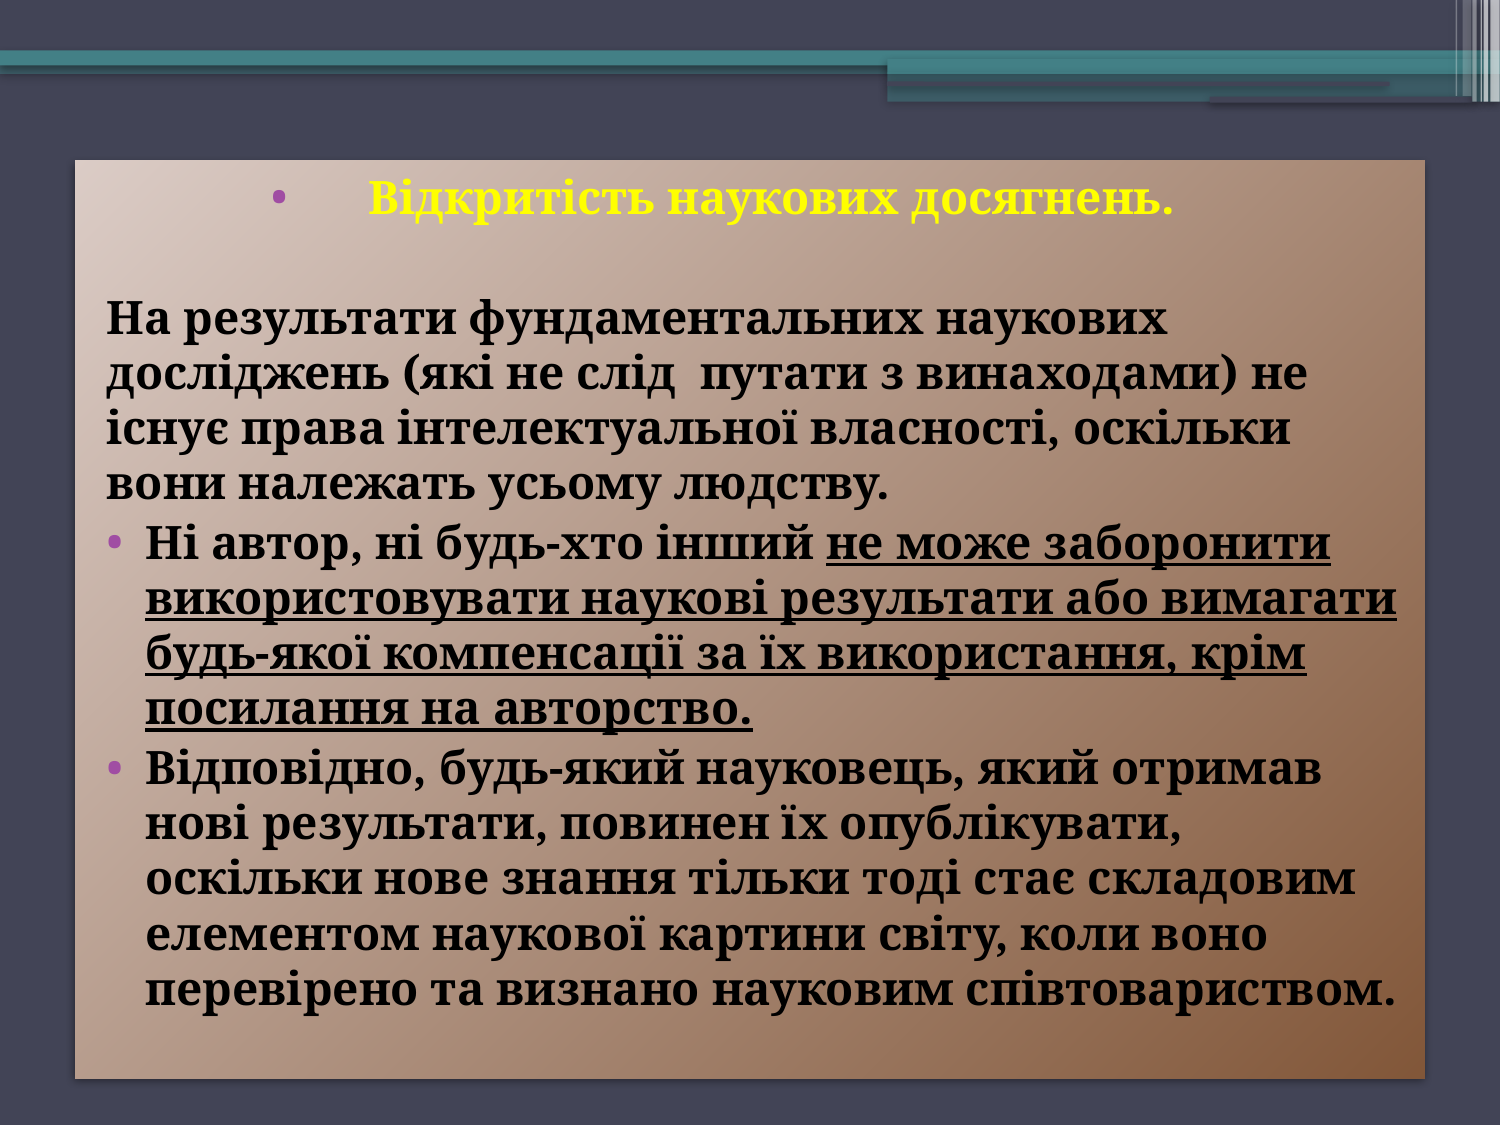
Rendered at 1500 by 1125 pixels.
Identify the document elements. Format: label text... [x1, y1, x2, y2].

list Відкритість наукових досягнень. На результати фундаментальних наукових досліджень (які не слід путати з винаходами) не існує права інтелектуальної власності, оскільки вони належать усьому людству. Ні автор, ні будь-хто інший не може заборонити використовувати наукові результати або вимагати будь-якої компенсації за їх використання, крім посилання на авторство. Відповідно, будь-який науковець, який отримав нові результати, повинен їх опублікувати, оскільки нове знання тільки тоді стає складовим елементом наукової картини світу, коли воно перевірено та визнано науковим співтовариством. [75, 160, 1425, 1079]
